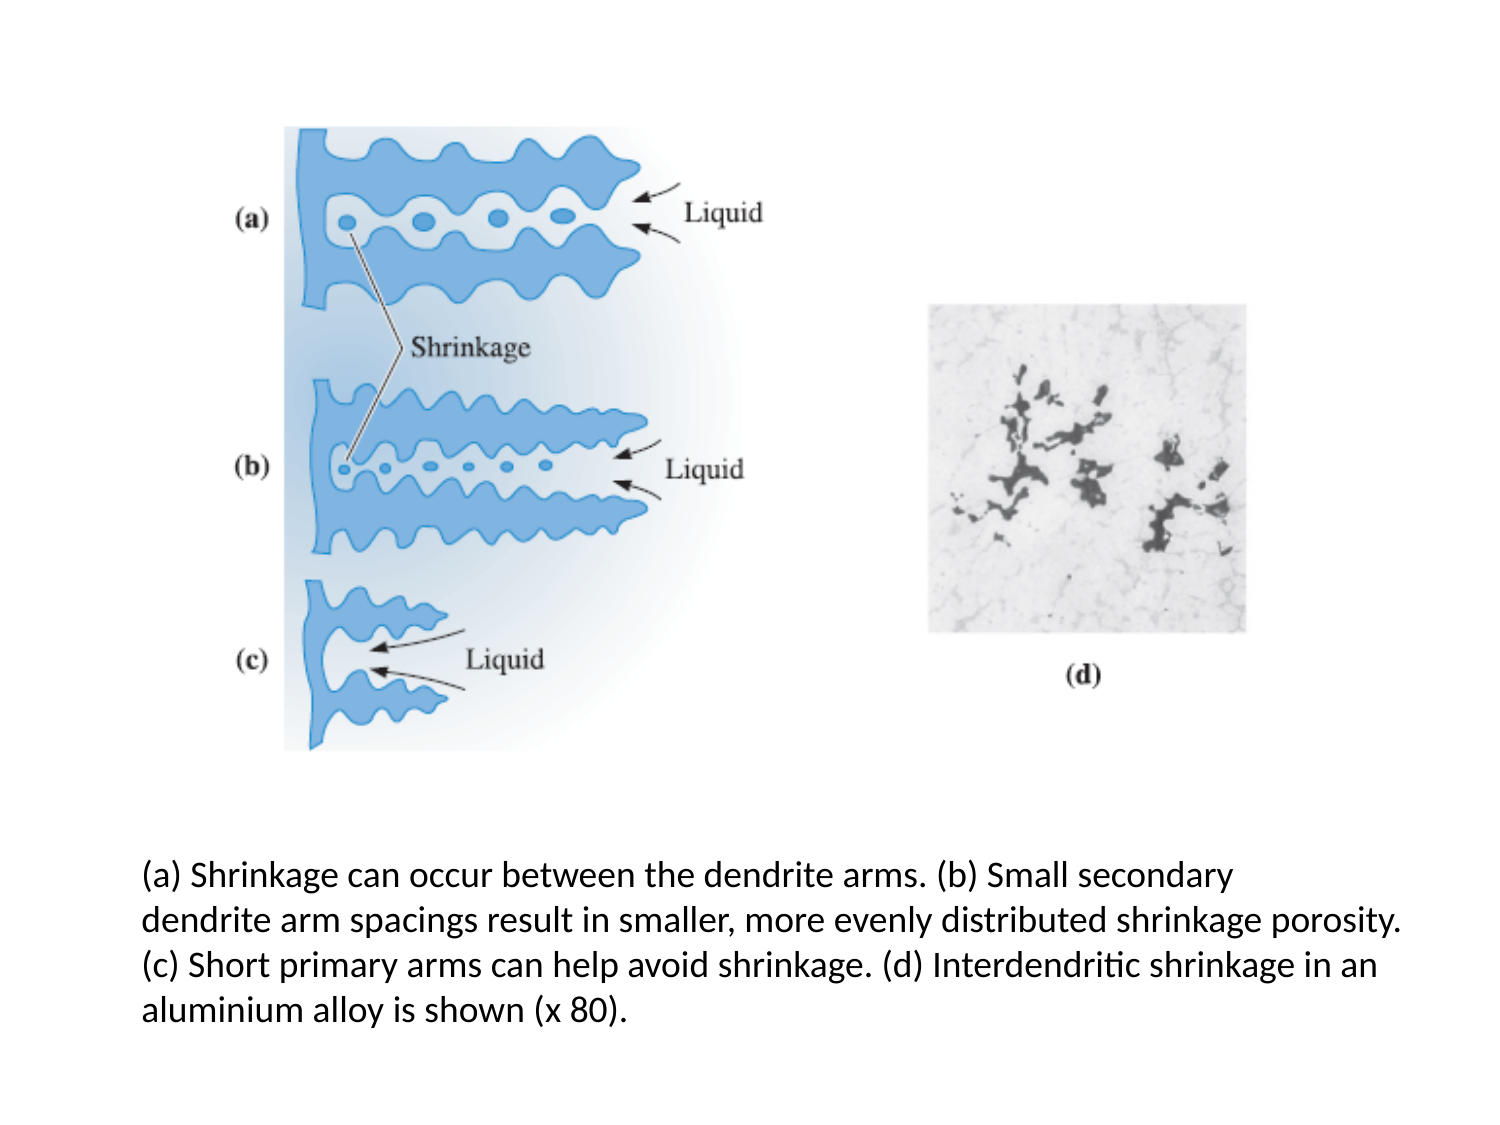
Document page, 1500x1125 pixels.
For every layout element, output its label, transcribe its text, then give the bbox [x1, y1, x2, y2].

text_box (a) Shrinkage can occur between the dendrite arms. (b) Small secondary dendrite arm spacings result in smaller, more evenly distributed shrinkage porosity. (c) Short primary arms can help avoid shrinkage. (d) Interdendritic shrinkage in an aluminium alloy is shown (x 80). [126, 842, 1486, 1038]
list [168, 92, 1373, 763]
